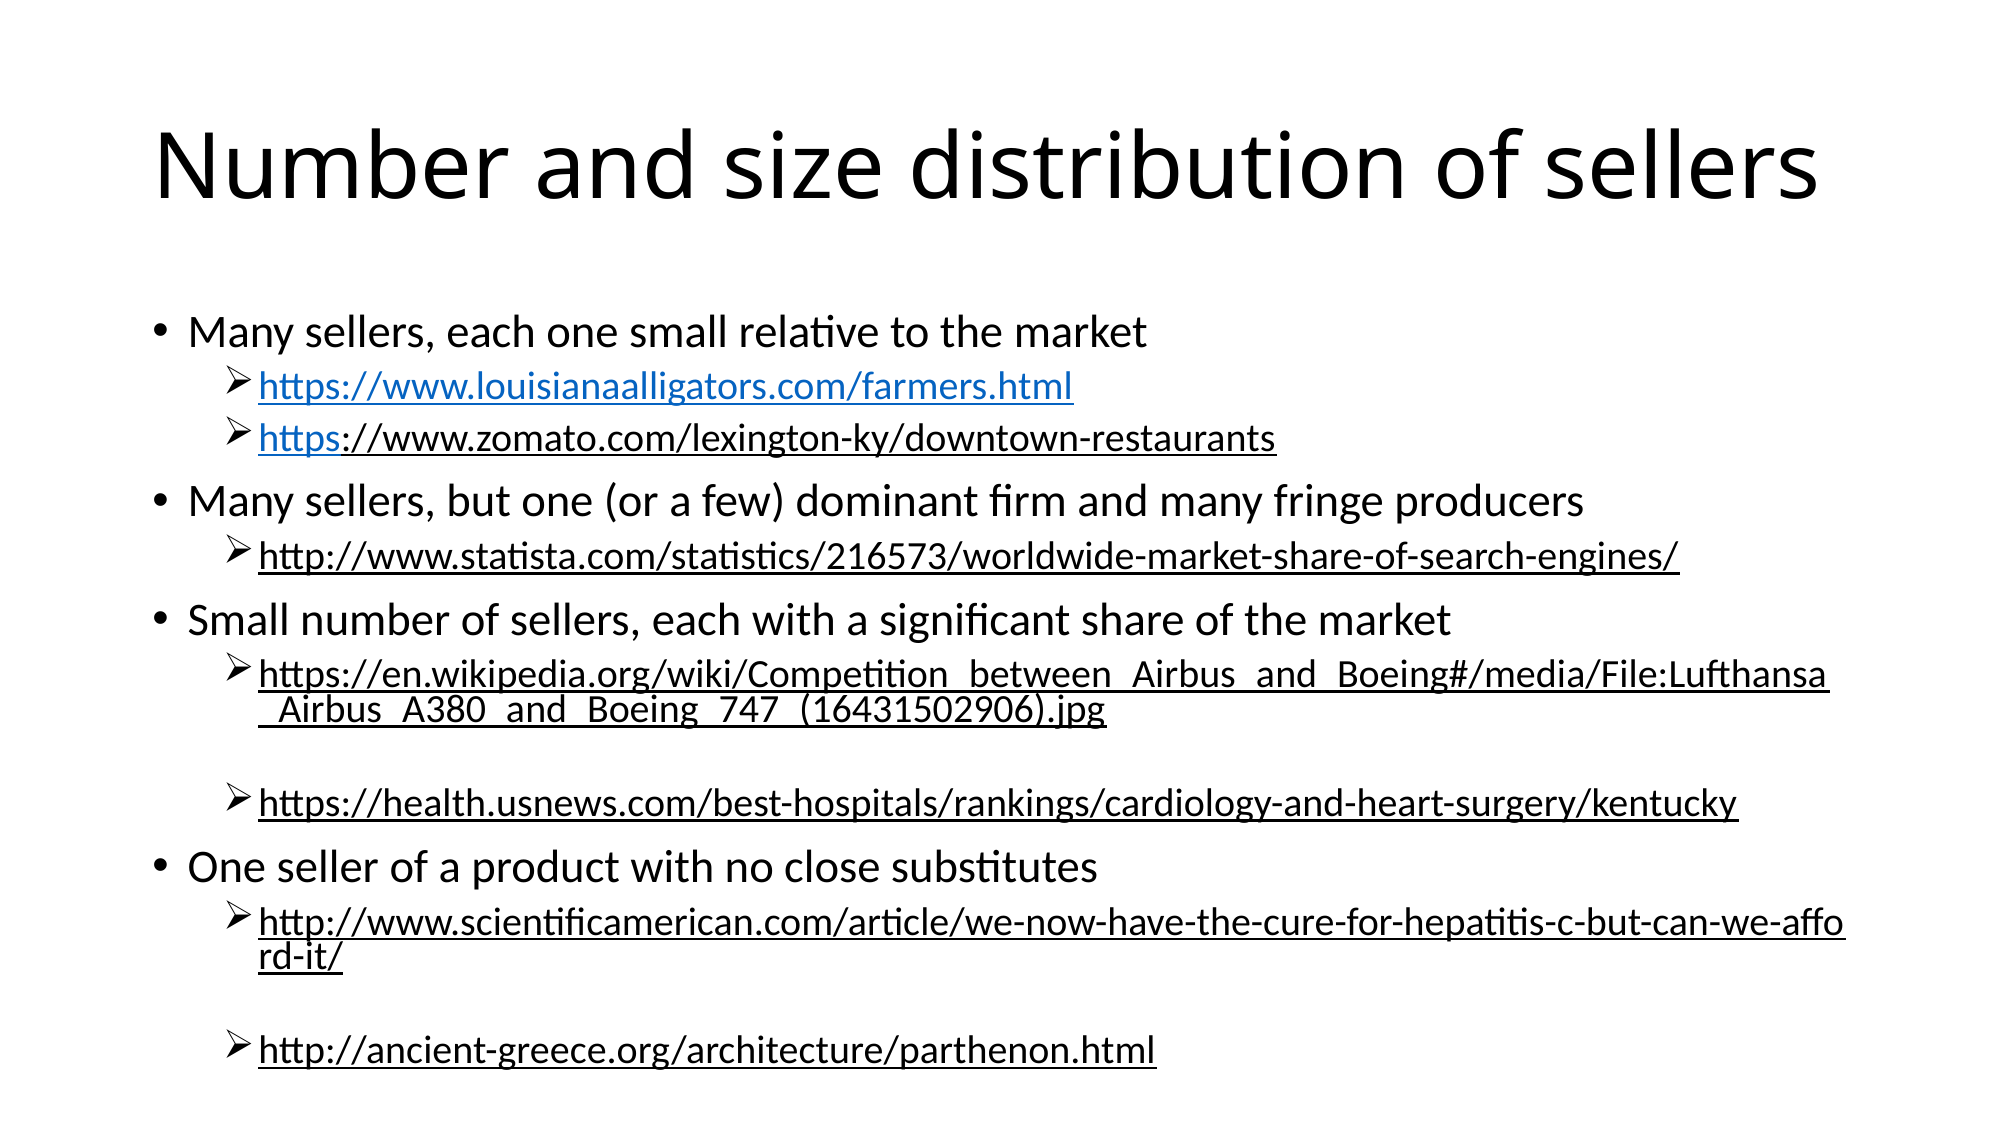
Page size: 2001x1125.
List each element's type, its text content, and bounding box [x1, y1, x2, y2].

title Number and size distribution of sellers [137, 59, 1863, 278]
list Many sellers, each one small relative to the market https://www.louisianaalligators.com/farmers.html https://www.zomato.com/lexington-ky/downtown-restaurants Many sellers, but one (or a few) dominant firm and many fringe producers http://www.statista.com/statistics/216573/worldwide-market-share-of-search-engines/ Small number of sellers, each with a significant share of the market https://en.wikipedia.org/wiki/Competition_between_Airbus_and_Boeing#/media/File:Lufthansa_Airbus_A380_and_Boeing_747_(16431502906).jpg https://health.usnews.com/best-hospitals/rankings/cardiology-and-heart-surgery/kentucky One seller of a product with no close substitutes http://www.scientificamerican.com/article/we-now-have-the-cure-for-hepatitis-c-but-can-we-afford-it/ http://ancient-greece.org/architecture/parthenon.html [137, 299, 1863, 1014]
